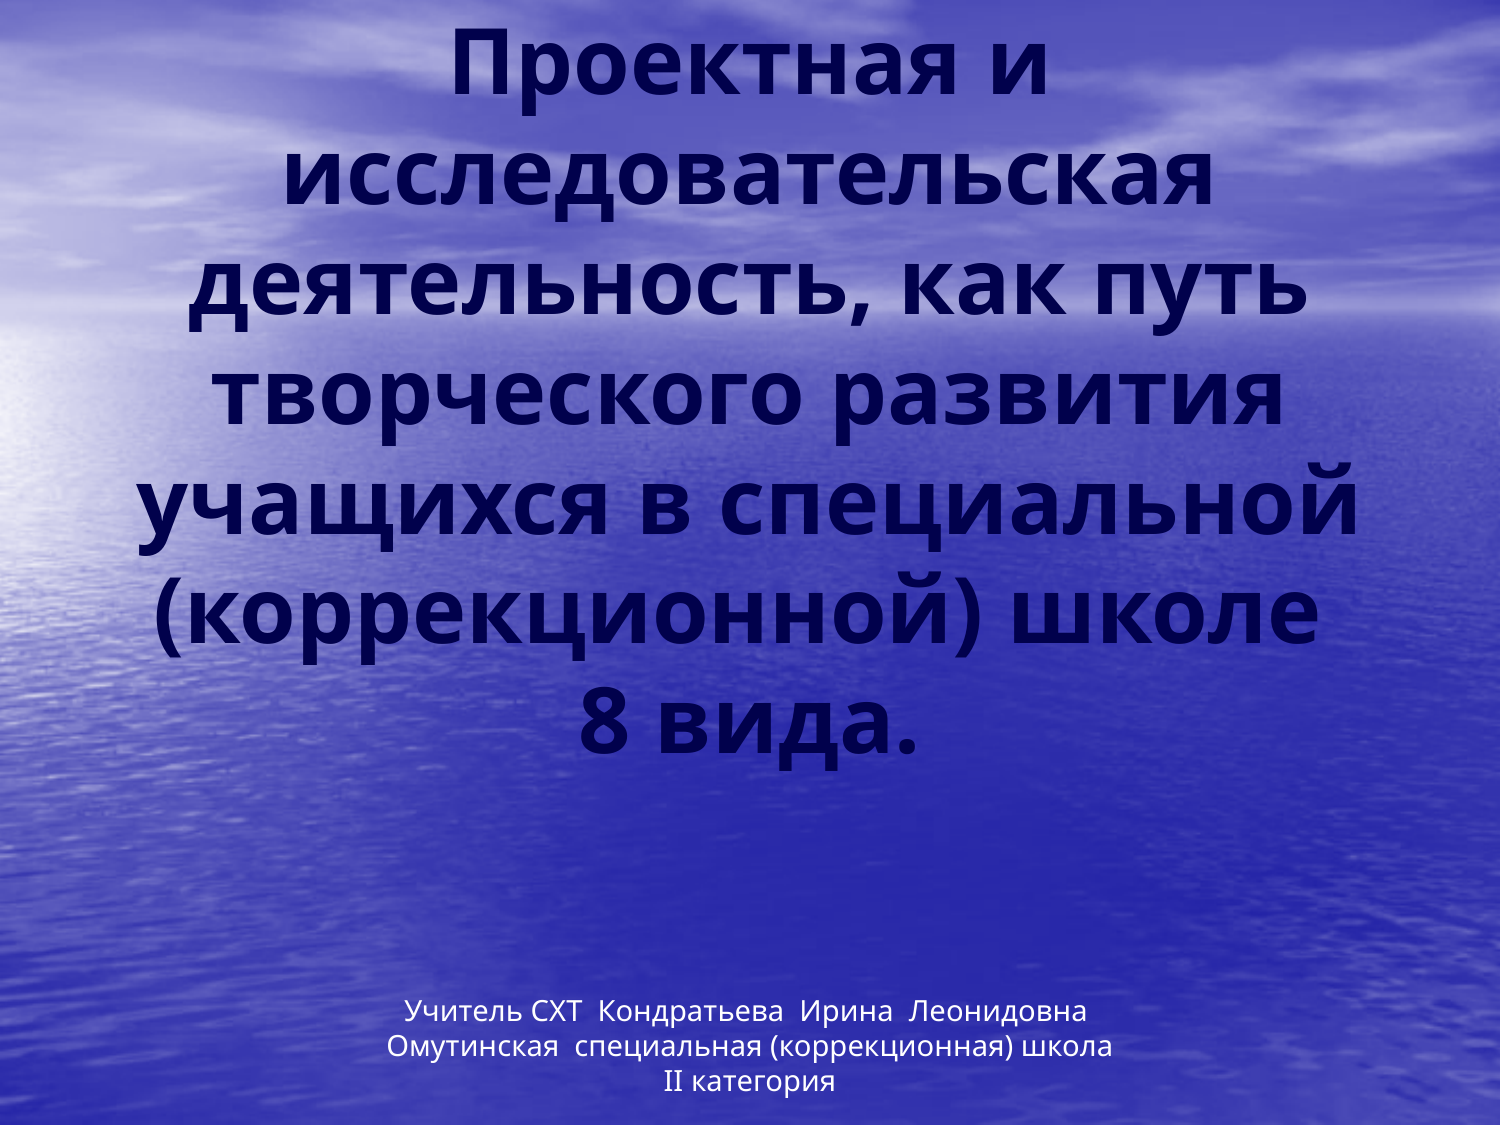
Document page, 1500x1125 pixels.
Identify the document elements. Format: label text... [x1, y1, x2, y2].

title Проектная и исследовательская деятельность, как путь творческого развития учащихся в специальной (коррекционной) школе 8 вида. Учитель CХТ Кондратьева Ирина Леонидовна Омутинская специальная (коррекционная) школа II категория [74, 304, 1426, 1125]
